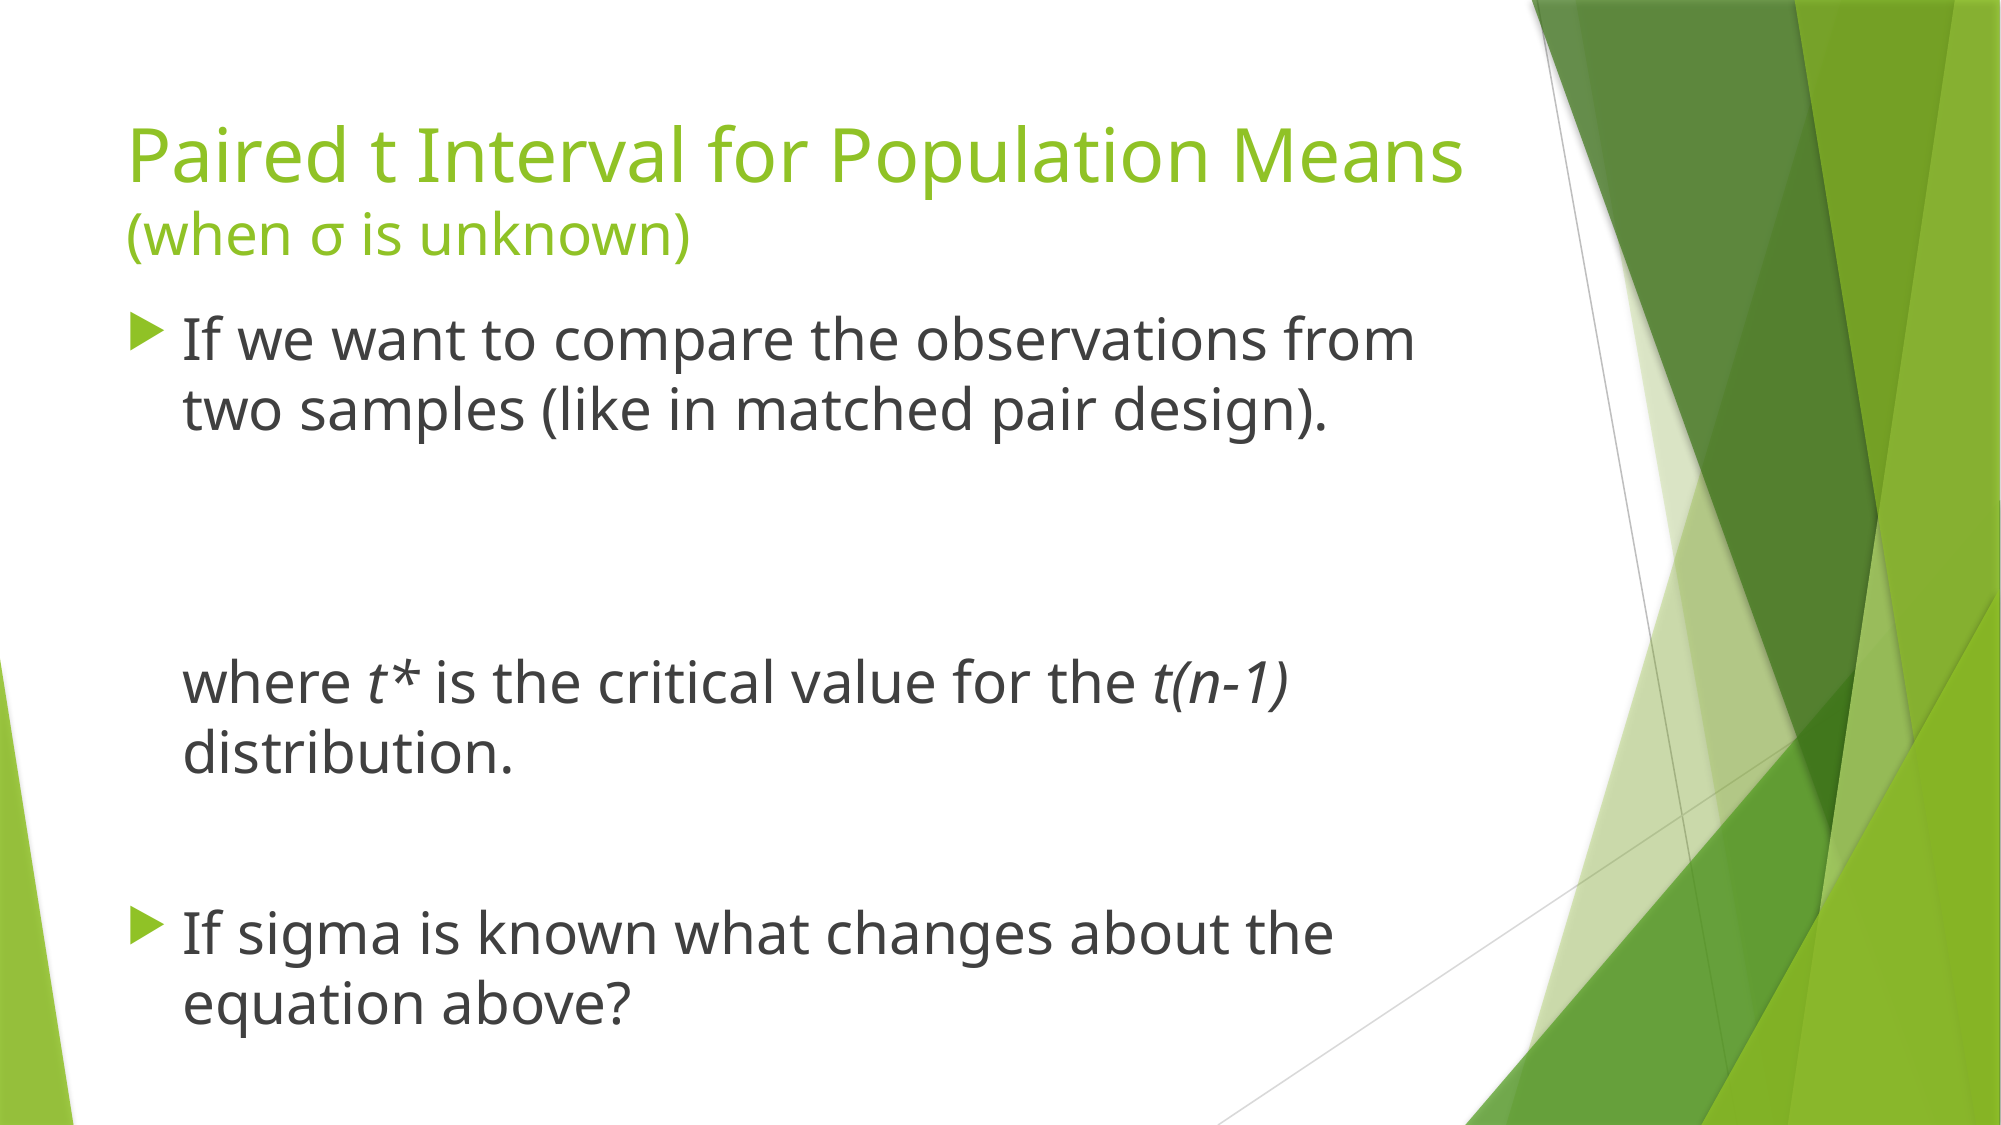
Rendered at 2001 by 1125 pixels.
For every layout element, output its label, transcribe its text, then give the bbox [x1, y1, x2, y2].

title Paired t Interval for Population Means (when σ is unknown) [111, 99, 1522, 317]
